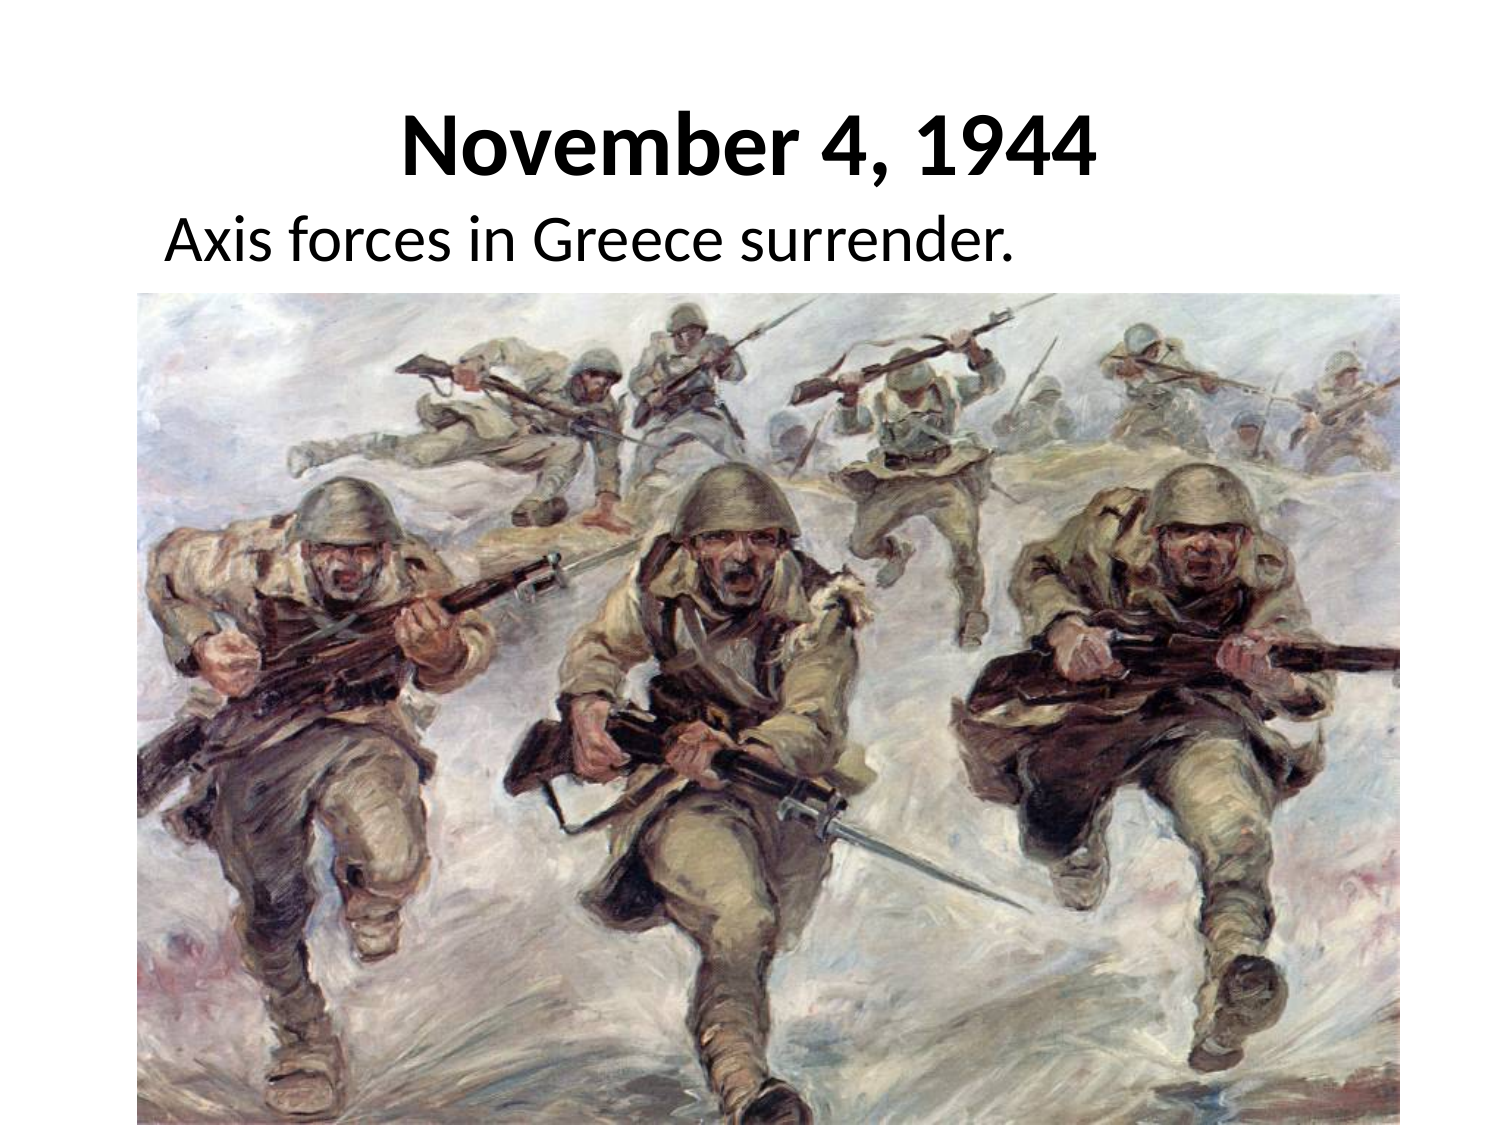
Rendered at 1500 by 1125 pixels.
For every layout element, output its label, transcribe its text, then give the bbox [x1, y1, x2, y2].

text_box Axis forces in Greece surrender. [149, 187, 1350, 283]
picture [137, 293, 1401, 1125]
title November 4, 1944 [75, 45, 1425, 233]
